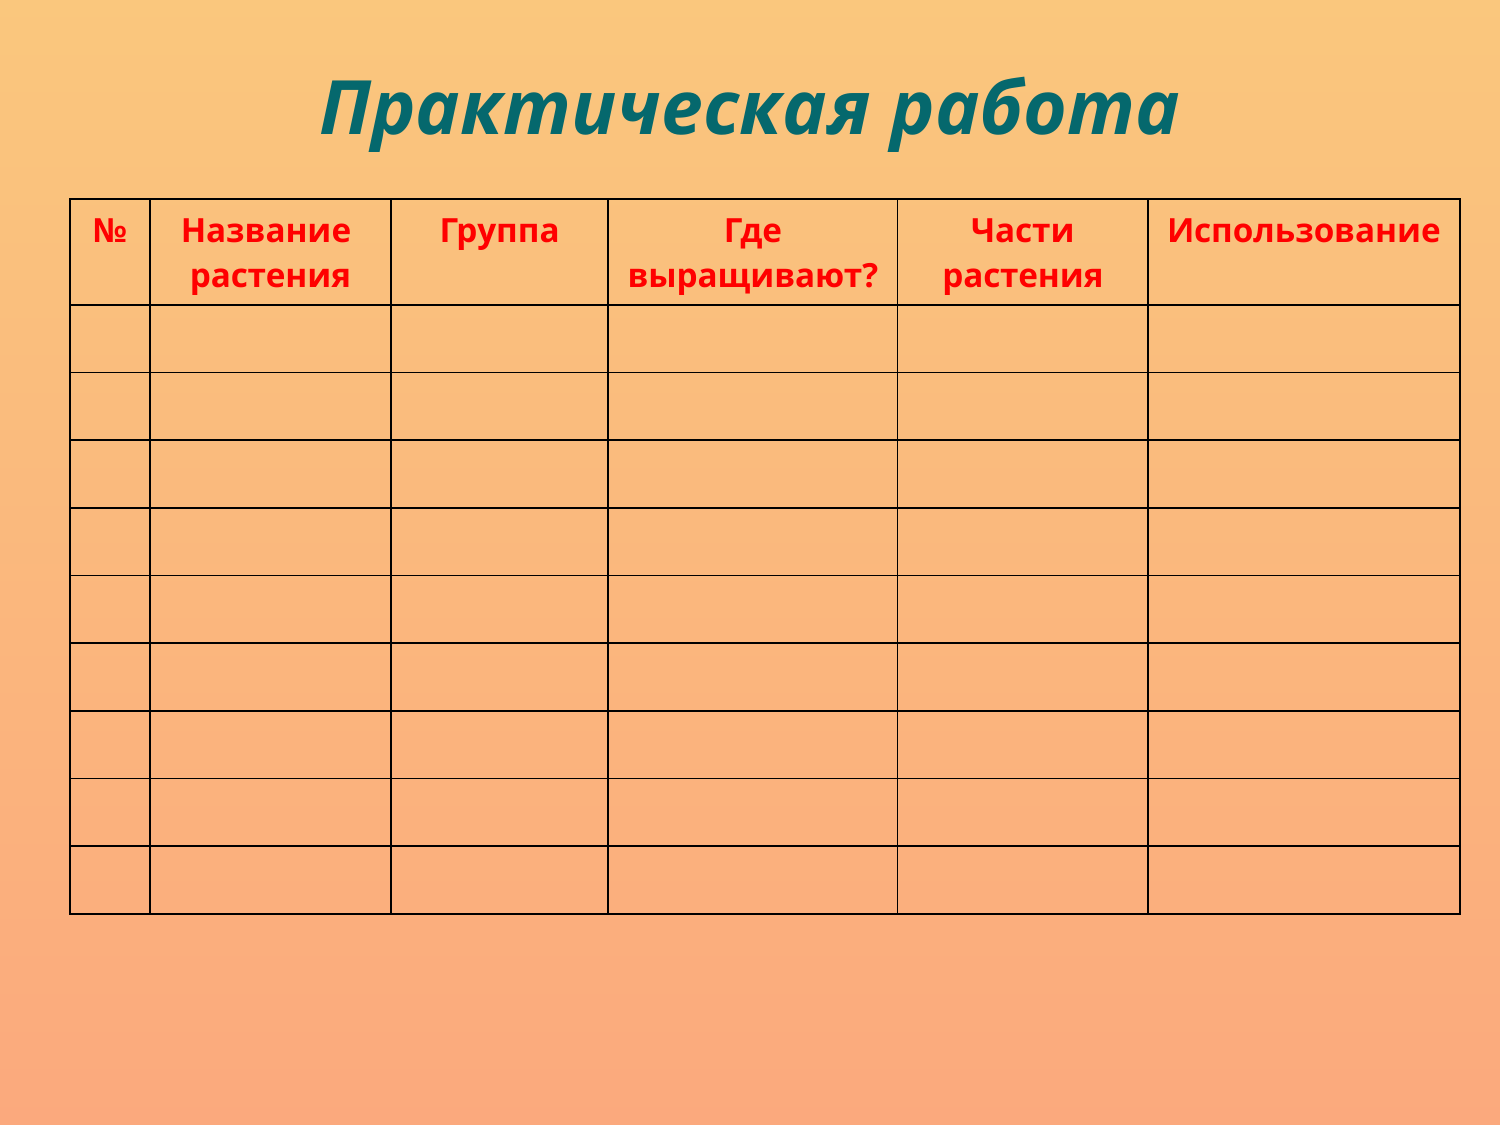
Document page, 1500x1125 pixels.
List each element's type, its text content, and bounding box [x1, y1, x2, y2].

table_header Части растения [898, 200, 1147, 304]
table_header Где выращивают? [609, 200, 897, 304]
table_cell [71, 847, 149, 913]
table_cell [898, 847, 1147, 913]
table_cell [609, 644, 897, 710]
table_cell [71, 509, 149, 575]
table_cell [151, 644, 390, 710]
table_cell [609, 779, 897, 845]
table_cell [392, 373, 607, 439]
table_cell [392, 306, 607, 372]
table_cell [151, 779, 390, 845]
table_cell [898, 373, 1147, 439]
table_cell [898, 576, 1147, 642]
table_cell [898, 712, 1147, 778]
table_cell [392, 644, 607, 710]
table_cell [71, 441, 149, 507]
table_cell [609, 847, 897, 913]
table_cell [898, 306, 1147, 372]
table_cell [1149, 509, 1459, 575]
table_cell [1149, 779, 1459, 845]
table_cell [898, 509, 1147, 575]
table_cell [1149, 576, 1459, 642]
table_header Группа [392, 200, 607, 304]
title Практическая работа [75, 45, 1425, 164]
table_cell [1149, 306, 1459, 372]
table_cell [151, 441, 390, 507]
table_header Название растения [151, 200, 390, 304]
table_cell [609, 576, 897, 642]
table_header Использование [1149, 200, 1459, 304]
table_cell [71, 712, 149, 778]
table_cell [392, 441, 607, 507]
table_cell [151, 373, 390, 439]
table_cell [1149, 712, 1459, 778]
table_cell [71, 779, 149, 845]
table_cell [151, 576, 390, 642]
table_cell [151, 847, 390, 913]
table_cell [151, 306, 390, 372]
table_cell [1149, 441, 1459, 507]
table_cell [609, 509, 897, 575]
table_cell [609, 306, 897, 372]
table_cell [898, 441, 1147, 507]
table_cell [392, 509, 607, 575]
table_cell [898, 644, 1147, 710]
table_header № [71, 200, 149, 304]
table_cell [151, 712, 390, 778]
table_cell [1149, 847, 1459, 913]
table_cell [898, 779, 1147, 845]
table_cell [609, 441, 897, 507]
table_cell [151, 509, 390, 575]
table_cell [1149, 373, 1459, 439]
table_cell [1149, 644, 1459, 710]
table_cell [71, 576, 149, 642]
table_cell [609, 712, 897, 778]
table_cell [71, 306, 149, 372]
table_cell [392, 779, 607, 845]
table_cell [392, 576, 607, 642]
table_cell [392, 847, 607, 913]
table_cell [71, 373, 149, 439]
table_cell [71, 644, 149, 710]
table_cell [392, 712, 607, 778]
table_cell [609, 373, 897, 439]
